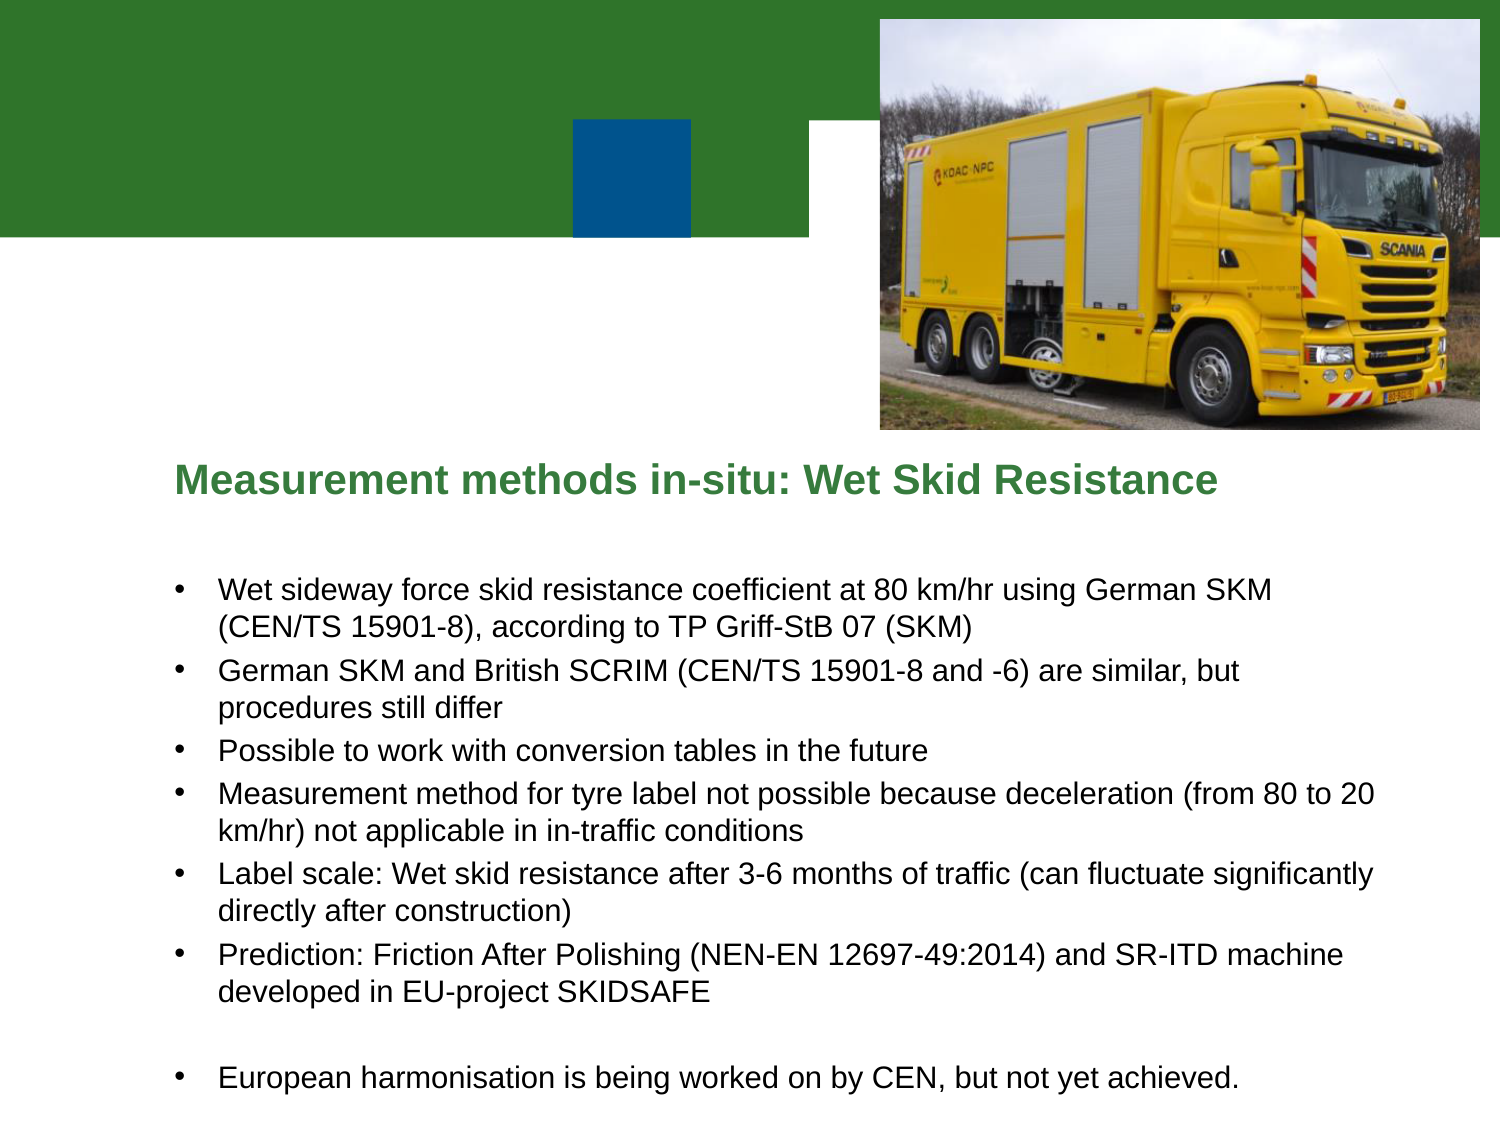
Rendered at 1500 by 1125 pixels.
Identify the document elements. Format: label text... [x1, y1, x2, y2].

list Wet sideway force skid resistance coefficient at 80 km/hr using German SKM (CEN/TS 15901-8), according to TP Griff-StB 07 (SKM) German SKM and British SCRIM (CEN/TS 15901-8 and -6) are similar, but procedures still differ Possible to work with conversion tables in the future Measurement method for tyre label not possible because deceleration (from 80 to 20 km/hr) not applicable in in-traffic conditions Label scale: Wet skid resistance after 3-6 months of traffic (can fluctuate significantly directly after construction) Prediction: Friction After Polishing (NEN-EN 12697-49:2014) and SR-ITD machine developed in EU-project SKIDSAFE European harmonisation is being worked on by CEN, but not yet achieved. [159, 562, 1412, 1106]
list Measurement methods in-situ: Wet Skid Resistance [159, 444, 1341, 548]
picture [879, 18, 1481, 430]
